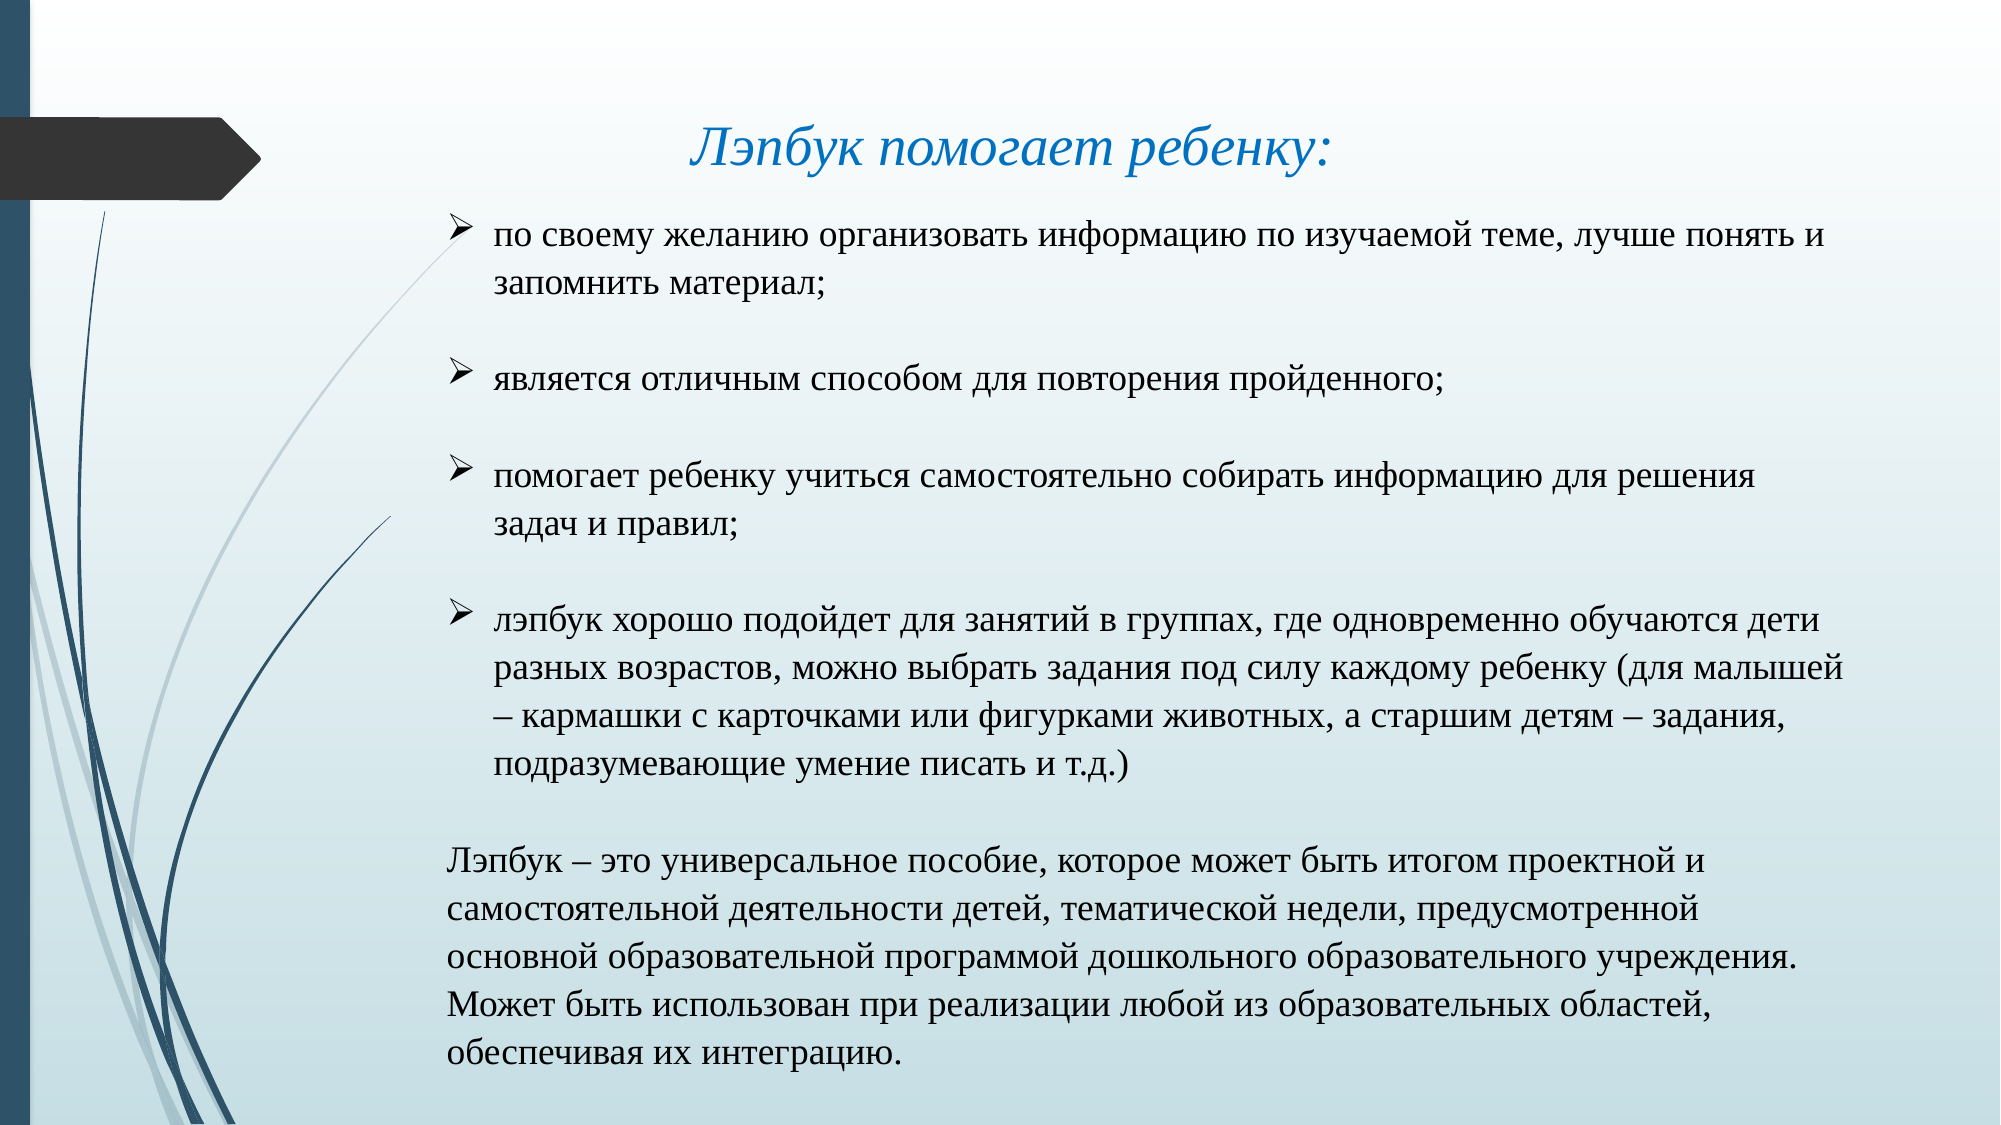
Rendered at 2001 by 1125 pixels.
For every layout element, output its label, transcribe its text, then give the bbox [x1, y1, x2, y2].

title Лэпбук помогает ребенку: [676, 96, 1720, 198]
text_box по своему желанию организовать информацию по изучаемой теме, лучше понять и запомнить материал; является отличным способом для повторения пройденного; помогает ребенку учиться самостоятельно собирать информацию для решения задач и правил; лэпбук хорошо подойдет для занятий в группах, где одновременно обучаются дети разных возрастов, можно выбрать задания под силу каждому ребенку (для малышей – кармашки с карточками или фигурками животных, а старшим детям – задания, подразумевающие умение писать и т.д.) Лэпбук – это универсальное пособие, которое может быть итогом проектной и самостоятельной деятельности детей, тематической недели, предусмотренной основной образовательной программой дошкольного образовательного учреждения. Может быть использован при реализации любой из образовательных областей, обеспечивая их интеграцию. [431, 198, 1864, 1080]
